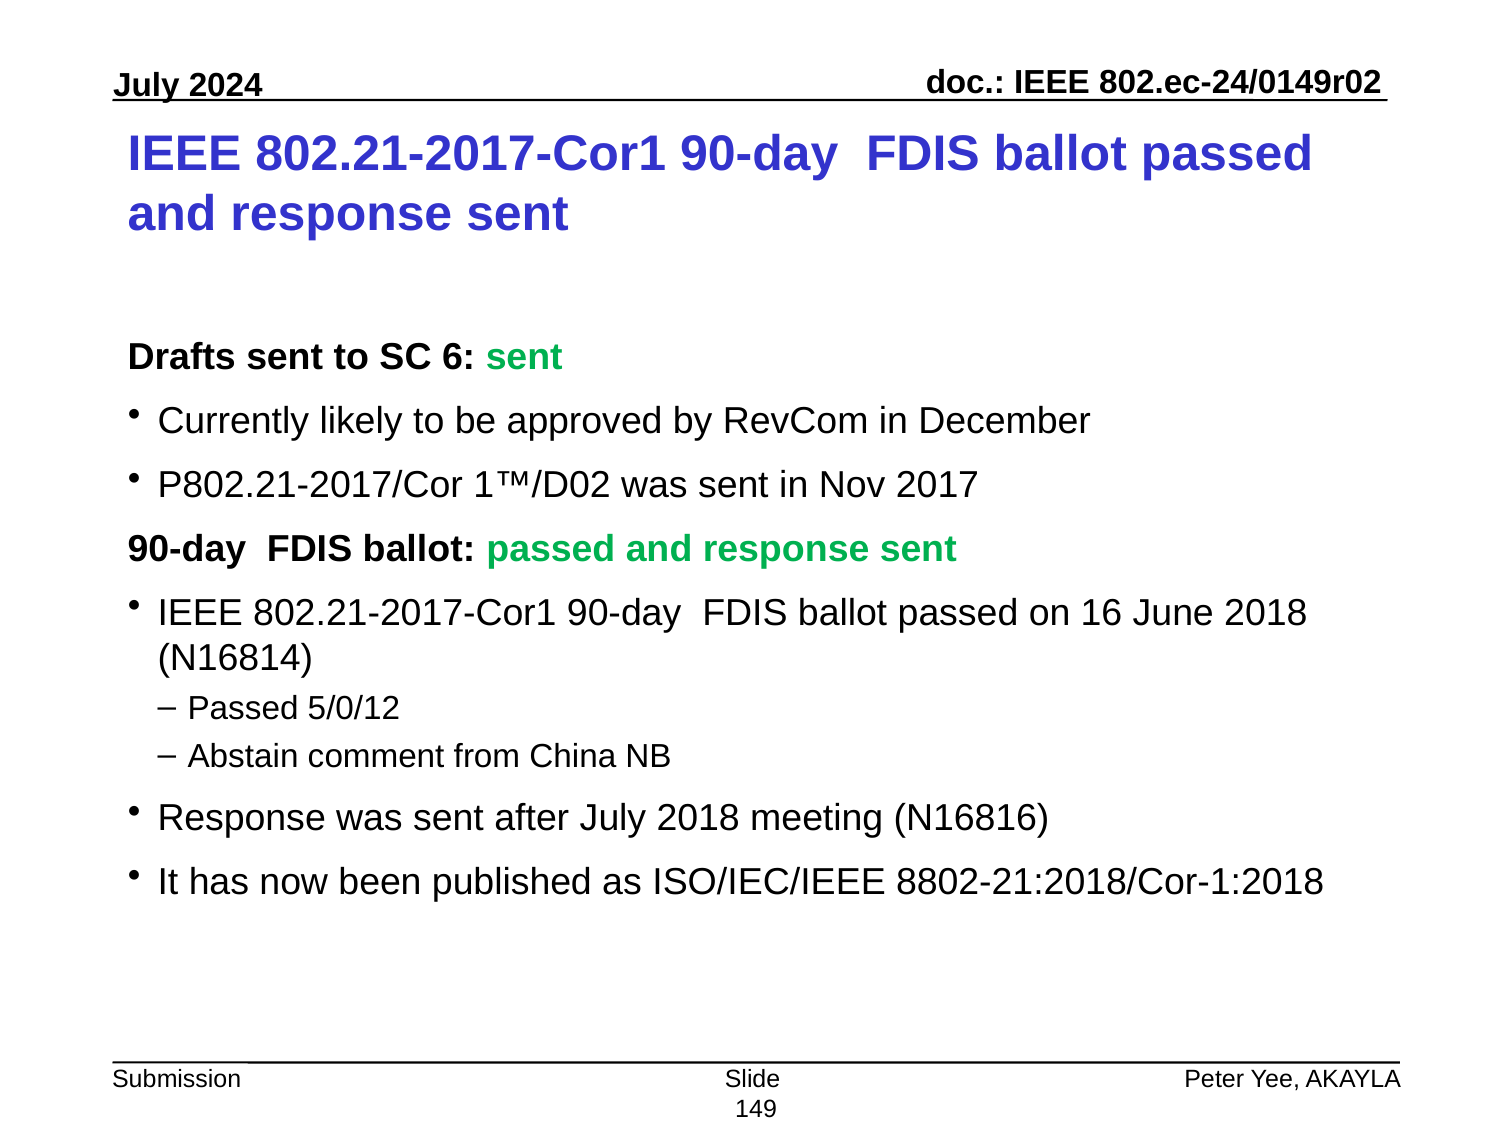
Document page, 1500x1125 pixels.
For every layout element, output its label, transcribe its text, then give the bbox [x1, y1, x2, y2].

slide_number Slide 149 [709, 1061, 803, 1093]
footer Peter Yee, AKAYLA [1183, 1061, 1402, 1093]
title IEEE 802.21-2017-Cor1 90-day FDIS ballot passed and response sent [112, 112, 1388, 288]
list Drafts sent to SC 6: sent Currently likely to be approved by RevCom in December P802.21-2017/Cor 1™/D02 was sent in Nov 2017 90-day FDIS ballot: passed and response sent IEEE 802.21-2017-Cor1 90-day FDIS ballot passed on 16 June 2018 (N16814) Passed 5/0/12 Abstain comment from China NB Response was sent after July 2018 meeting (N16816) It has now been published as ISO/IEC/IEEE 8802-21:2018/Cor-1:2018 [112, 324, 1388, 1000]
